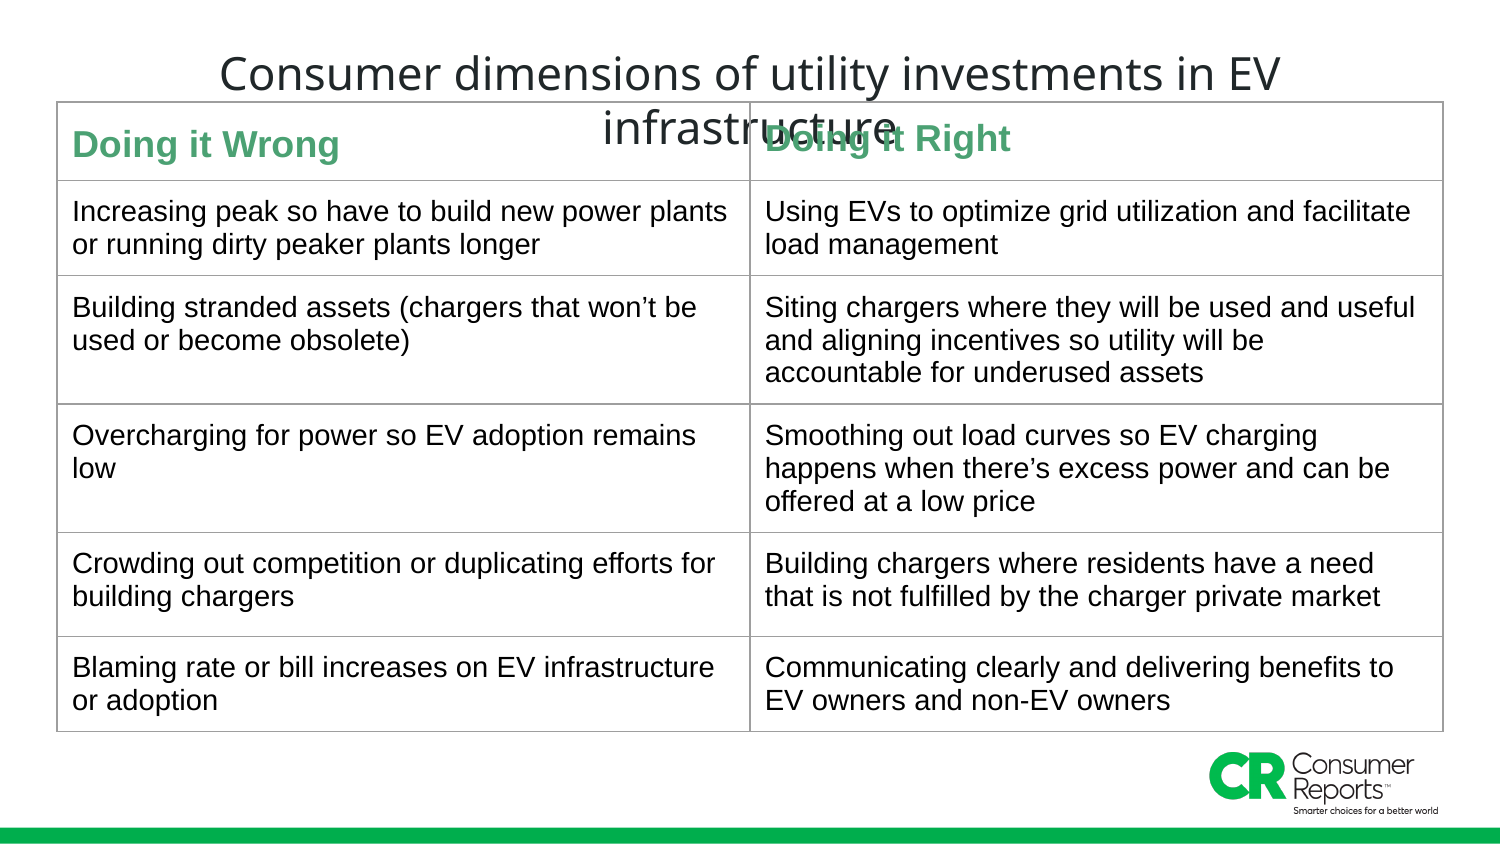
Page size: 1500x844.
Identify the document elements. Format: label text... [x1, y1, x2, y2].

picture [1198, 749, 1449, 817]
title Consumer dimensions of utility investments in EV infrastructure [51, 29, 1449, 124]
table_cell Increasing peak so have to build new power plants or running dirty peaker plants longer [58, 181, 749, 275]
table_cell Building chargers where residents have a need that is not fulfilled by the charger private market [751, 533, 1442, 636]
table_cell Siting chargers where they will be used and useful and aligning incentives so utility will be accountable for underused assets [751, 276, 1442, 403]
table_cell Blaming rate or bill increases on EV infrastructure or adoption [58, 637, 749, 731]
table_header Doing it Wrong [58, 103, 749, 180]
table_cell Communicating clearly and delivering benefits to EV owners and non-EV owners [751, 637, 1442, 731]
table_cell Overcharging for power so EV adoption remains low [58, 405, 749, 532]
table_cell Building stranded assets (chargers that won’t be used or become obsolete) [58, 276, 749, 403]
table_header Doing it Right [751, 103, 1442, 180]
table_cell Crowding out competition or duplicating efforts for building chargers [58, 533, 749, 636]
table_cell Smoothing out load curves so EV charging happens when there’s excess power and can be offered at a low price [751, 405, 1442, 532]
table_cell Using EVs to optimize grid utilization and facilitate load management [751, 181, 1442, 275]
